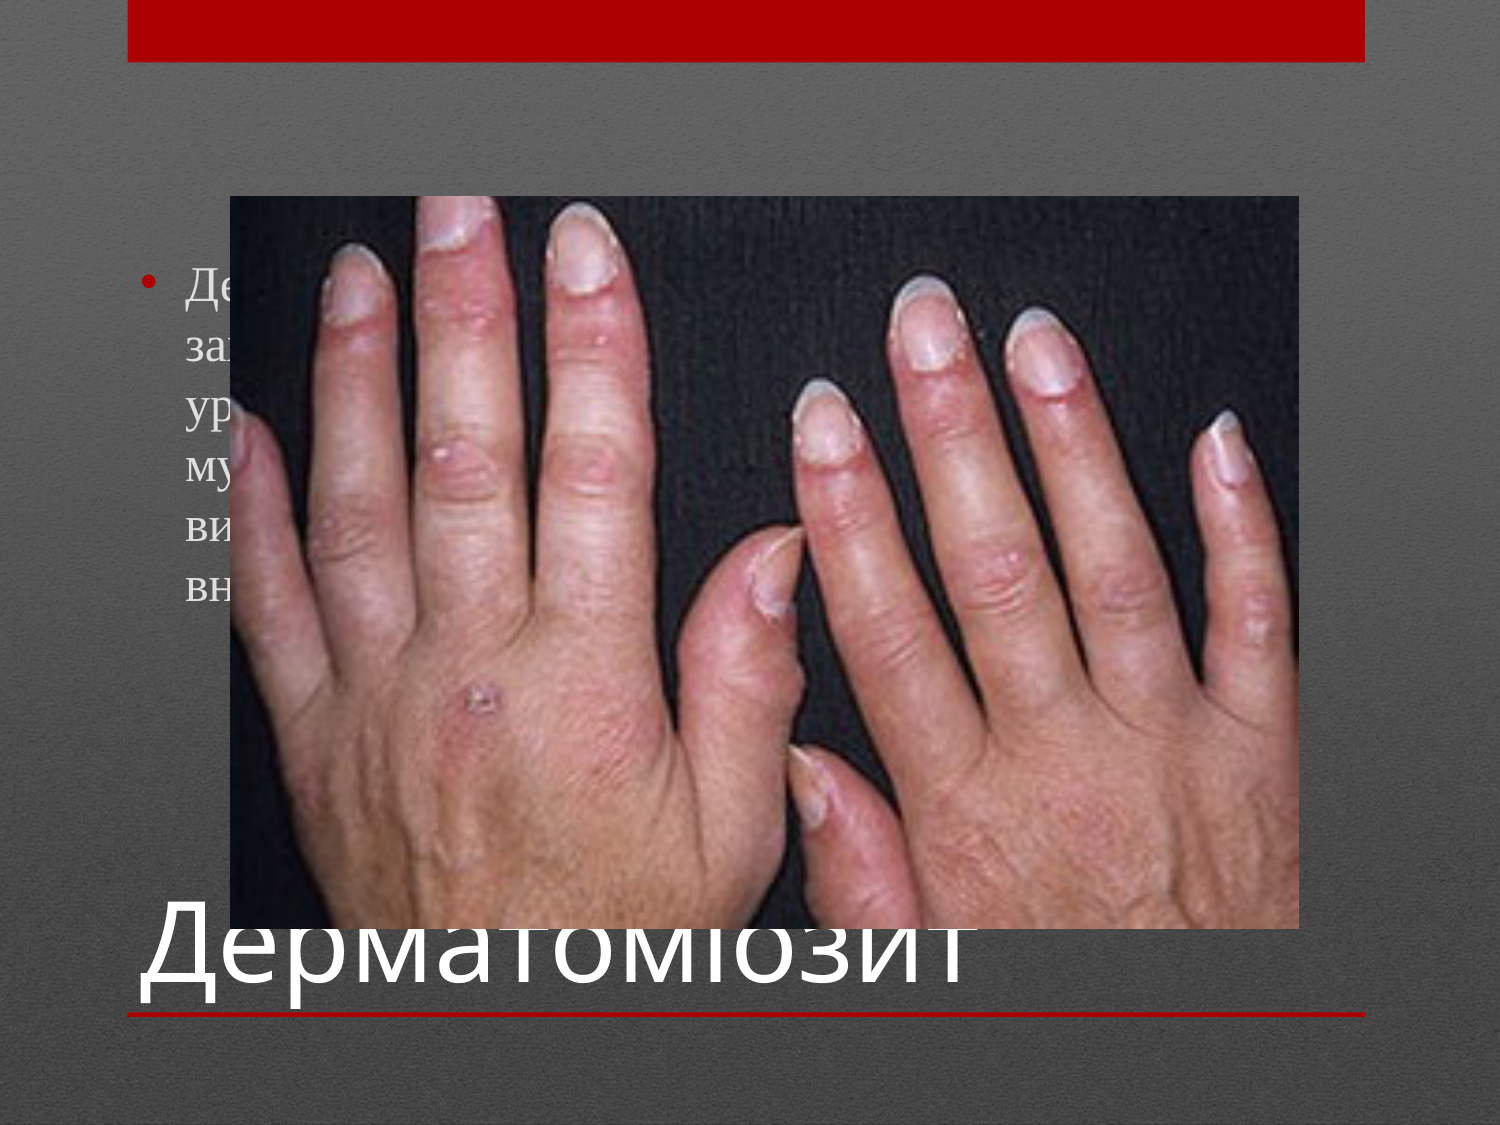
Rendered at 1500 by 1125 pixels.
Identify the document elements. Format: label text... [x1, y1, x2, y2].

picture [229, 195, 1300, 930]
title Дерматоміозит [125, 750, 1238, 1013]
list Дерматоміозит - дифузне прогресуюче запальне захворювання сполучної тканини з переважним ураженням поперечно-смугастої і гладкої мускулатури з порушенням рухової функції шкіри у вигляді еритеми і набряку, з частим ураженням внутрішніх органів. [125, 112, 1363, 750]
